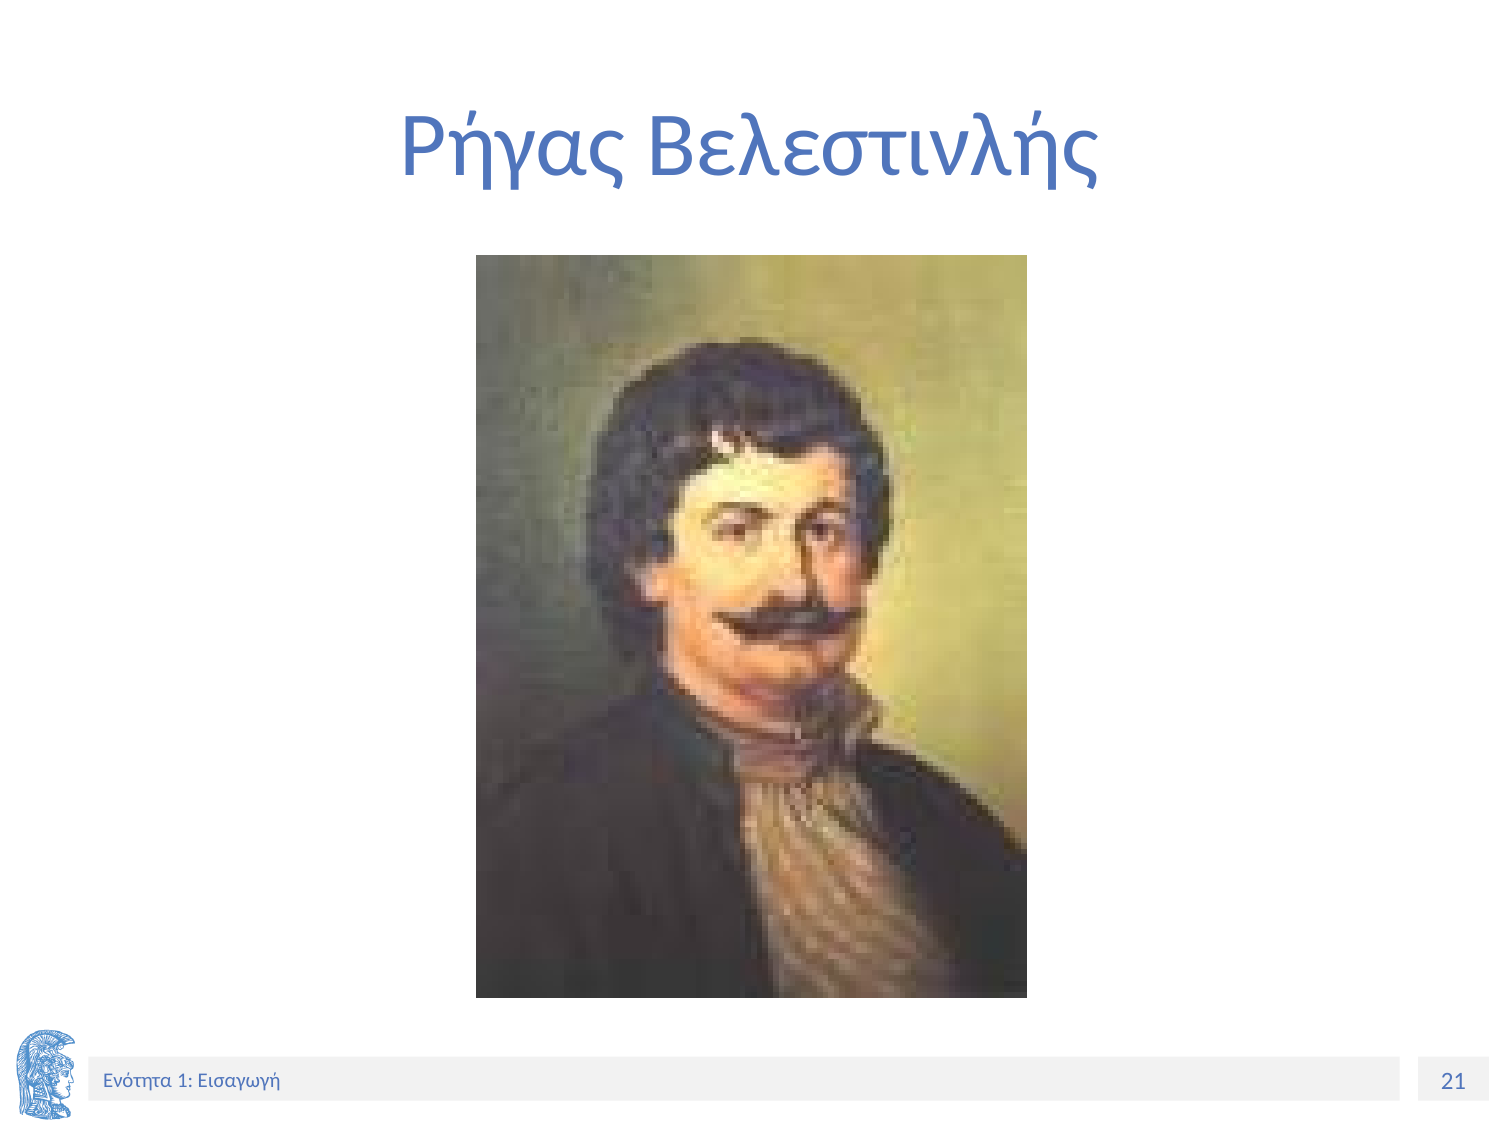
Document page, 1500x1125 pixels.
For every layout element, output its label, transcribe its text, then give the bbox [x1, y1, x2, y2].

title Ρήγας Βελεστινλής [75, 45, 1425, 233]
picture [9, 1026, 81, 1120]
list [75, 255, 1427, 998]
